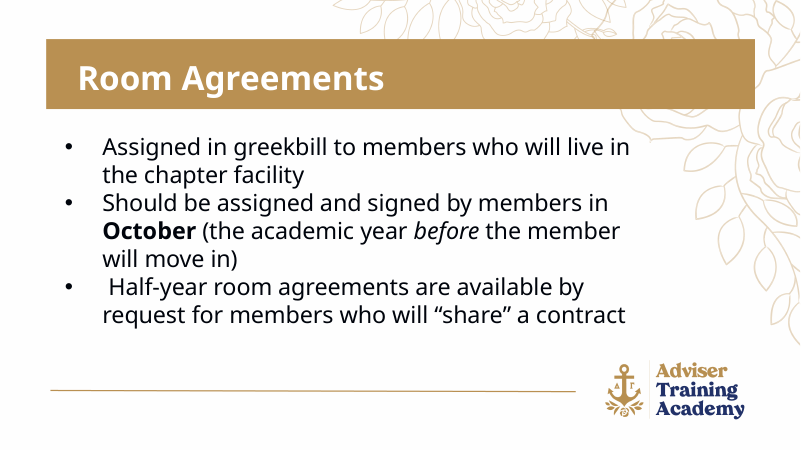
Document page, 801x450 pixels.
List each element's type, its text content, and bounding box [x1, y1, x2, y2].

picture [0, 0, 801, 450]
text_box Assigned in greekbill to members who will live in the chapter facility Should be assigned and signed by members in October (the academic year before the member will move in) Half-year room agreements are available by request for members who will “share” a contract [49, 124, 675, 336]
list Room Agreements [62, 50, 738, 100]
